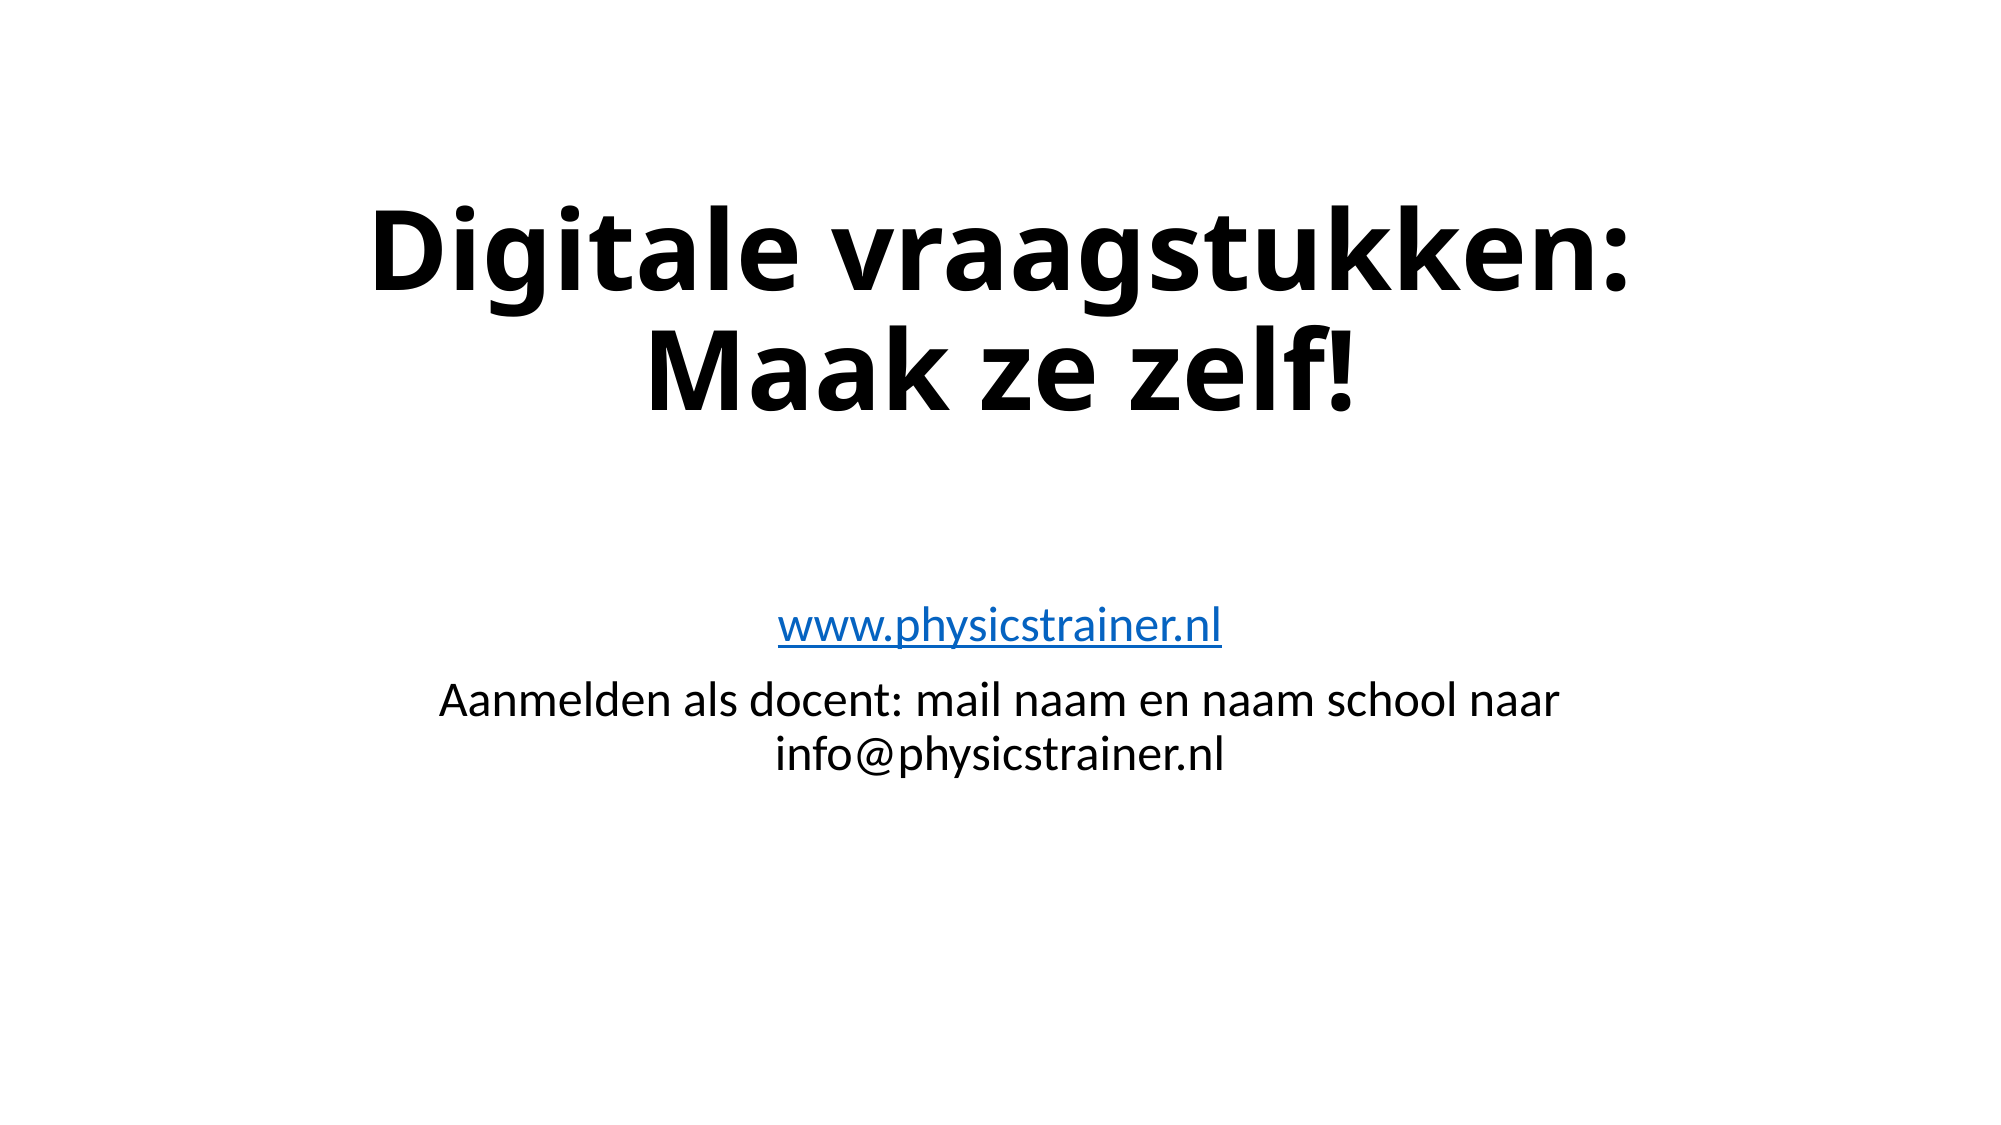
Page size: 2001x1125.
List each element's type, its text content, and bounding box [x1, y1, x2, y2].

subtitle www.physicstrainer.nl Aanmelden als docent: mail naam en naam school naar info@physicstrainer.nl [249, 590, 1750, 863]
title Digitale vraagstukken: Maak ze zelf! [249, 184, 1750, 576]
